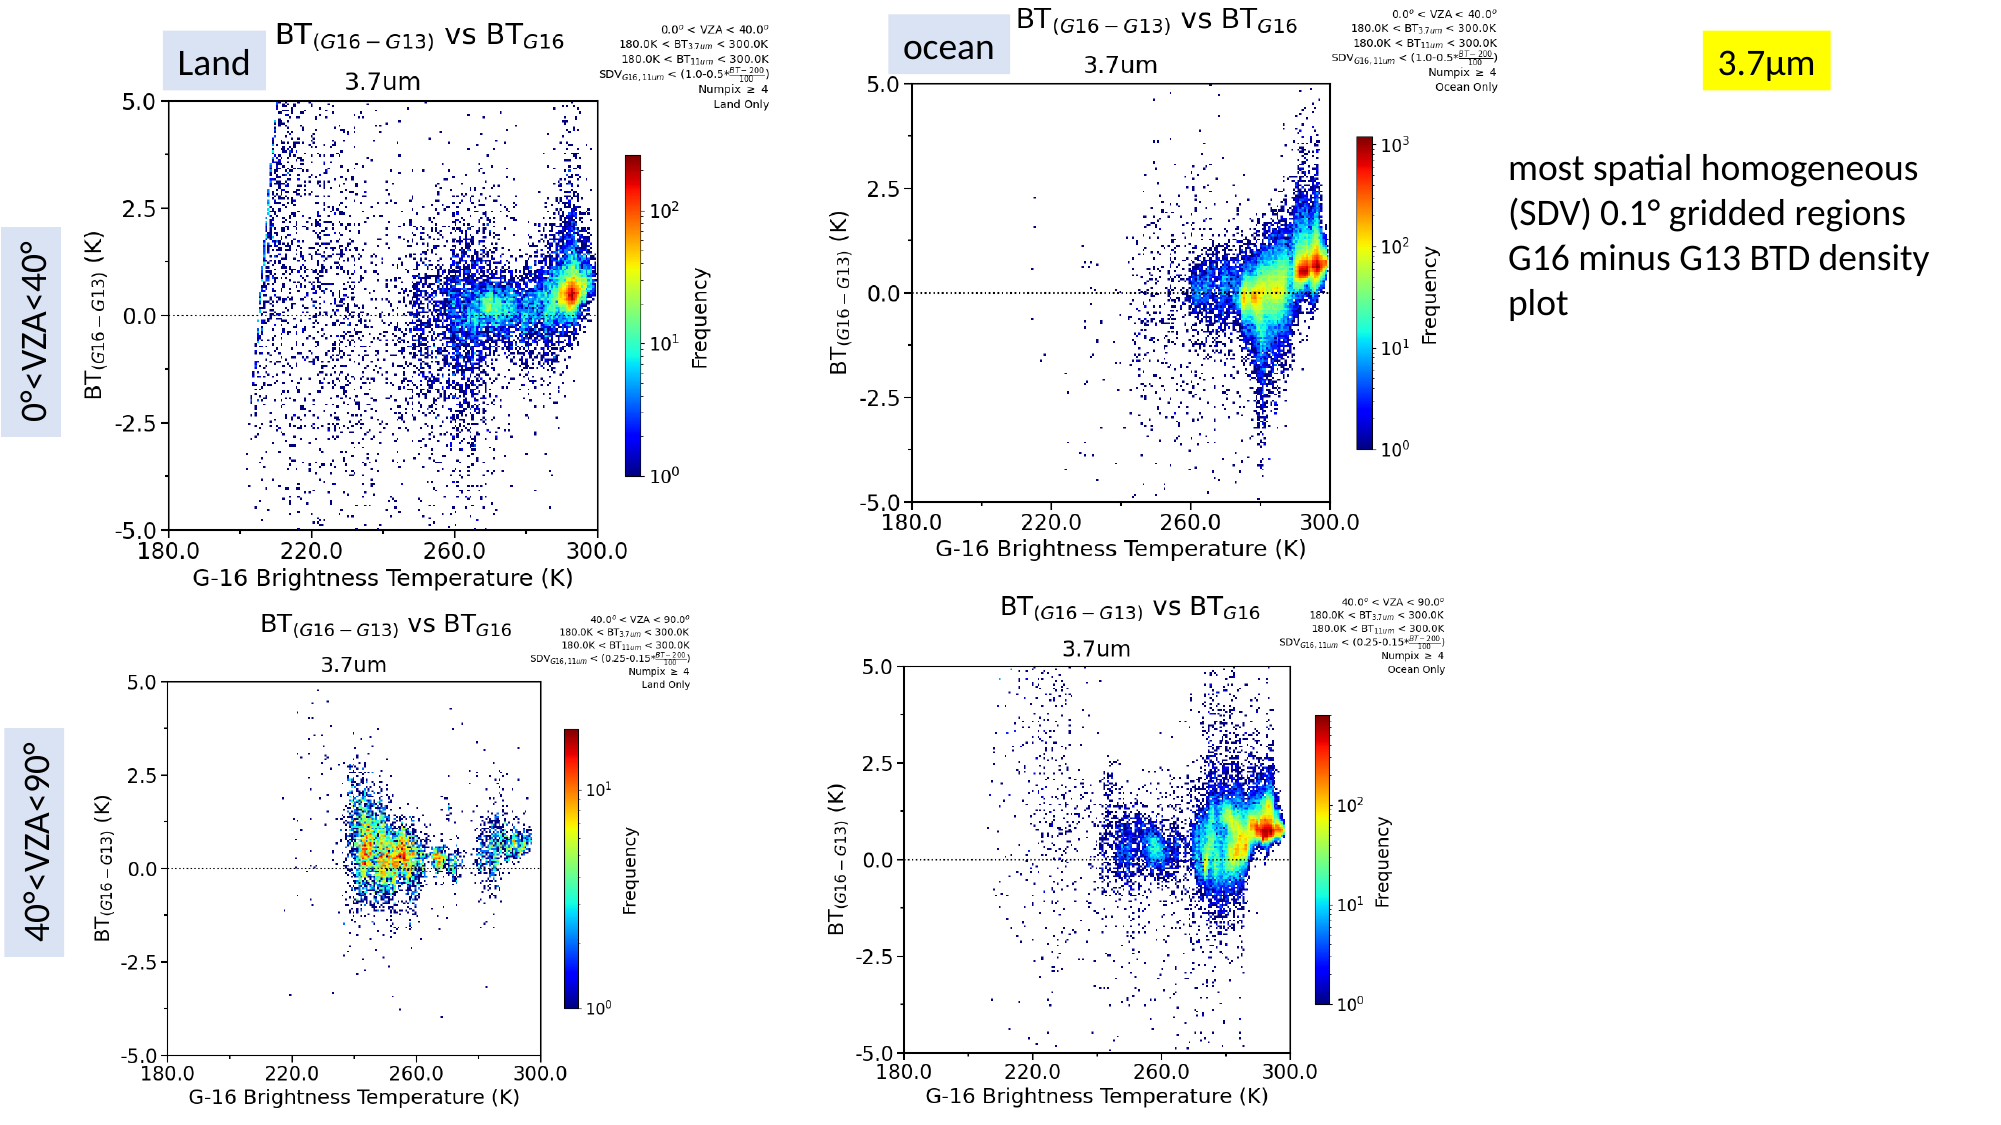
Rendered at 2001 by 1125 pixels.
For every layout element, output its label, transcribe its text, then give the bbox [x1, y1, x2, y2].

text_box 0°<VZA<40° [1, 227, 61, 437]
text_box 3.7µm [1702, 30, 1831, 91]
picture [807, 588, 1451, 1125]
text_box 40°<VZA<90° [4, 728, 65, 957]
text_box most spatial homogeneous (SDV) 0.1° gridded regions G16 minus G13 BTD density plot [1504, 135, 1960, 330]
picture [61, 14, 776, 1125]
picture [807, 0, 1504, 580]
